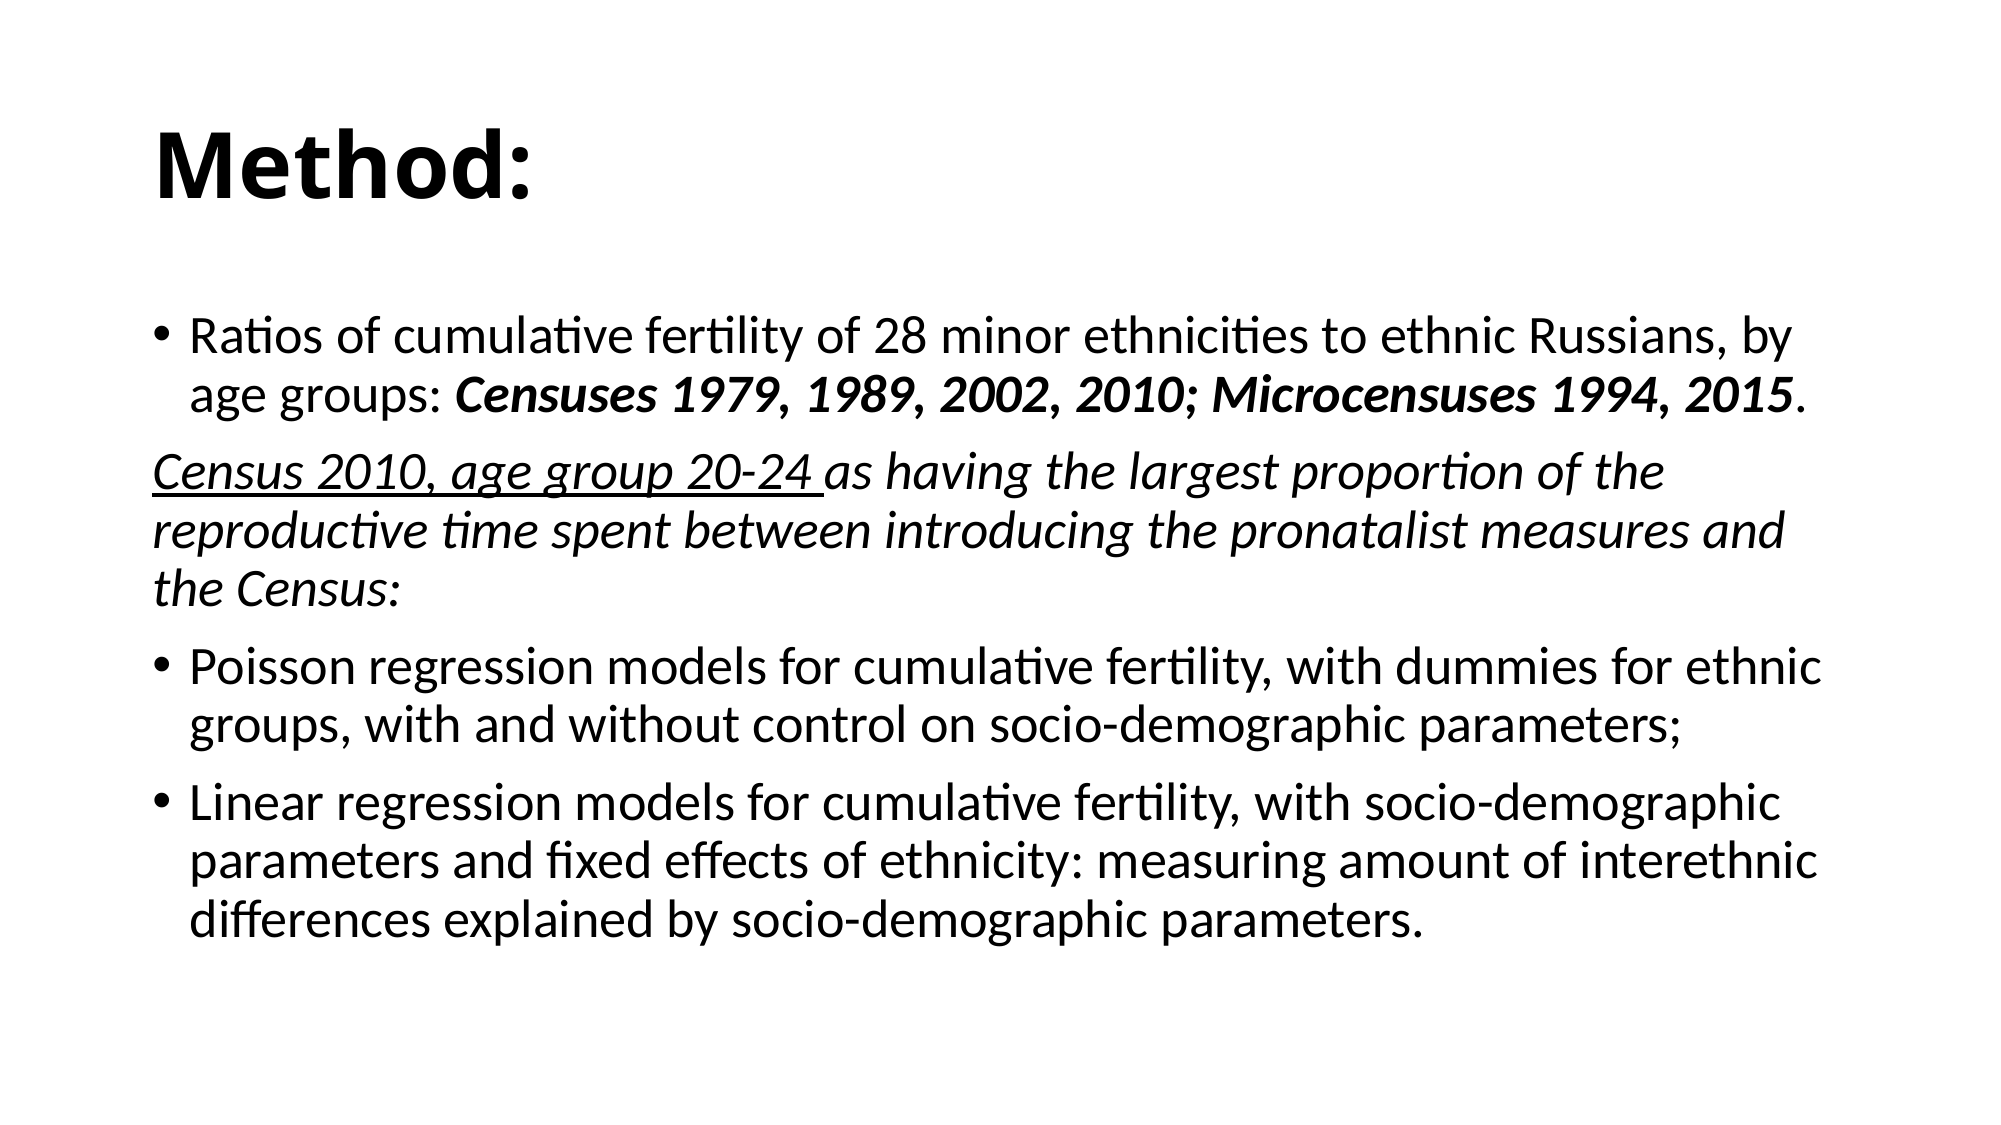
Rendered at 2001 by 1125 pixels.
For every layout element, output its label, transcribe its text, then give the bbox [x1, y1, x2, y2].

title Method: [137, 59, 1863, 278]
list Ratios of cumulative fertility of 28 minor ethnicities to ethnic Russians, by age groups: Censuses 1979, 1989, 2002, 2010; Microcensuses 1994, 2015. Census 2010, age group 20-24 as having the largest proportion of the reproductive time spent between introducing the pronatalist measures and the Census: Poisson regression models for cumulative fertility, with dummies for ethnic groups, with and without control on socio-demographic parameters; Linear regression models for cumulative fertility, with socio-demographic parameters and fixed effects of ethnicity: measuring amount of interethnic differences explained by socio-demographic parameters. [137, 299, 1863, 1014]
